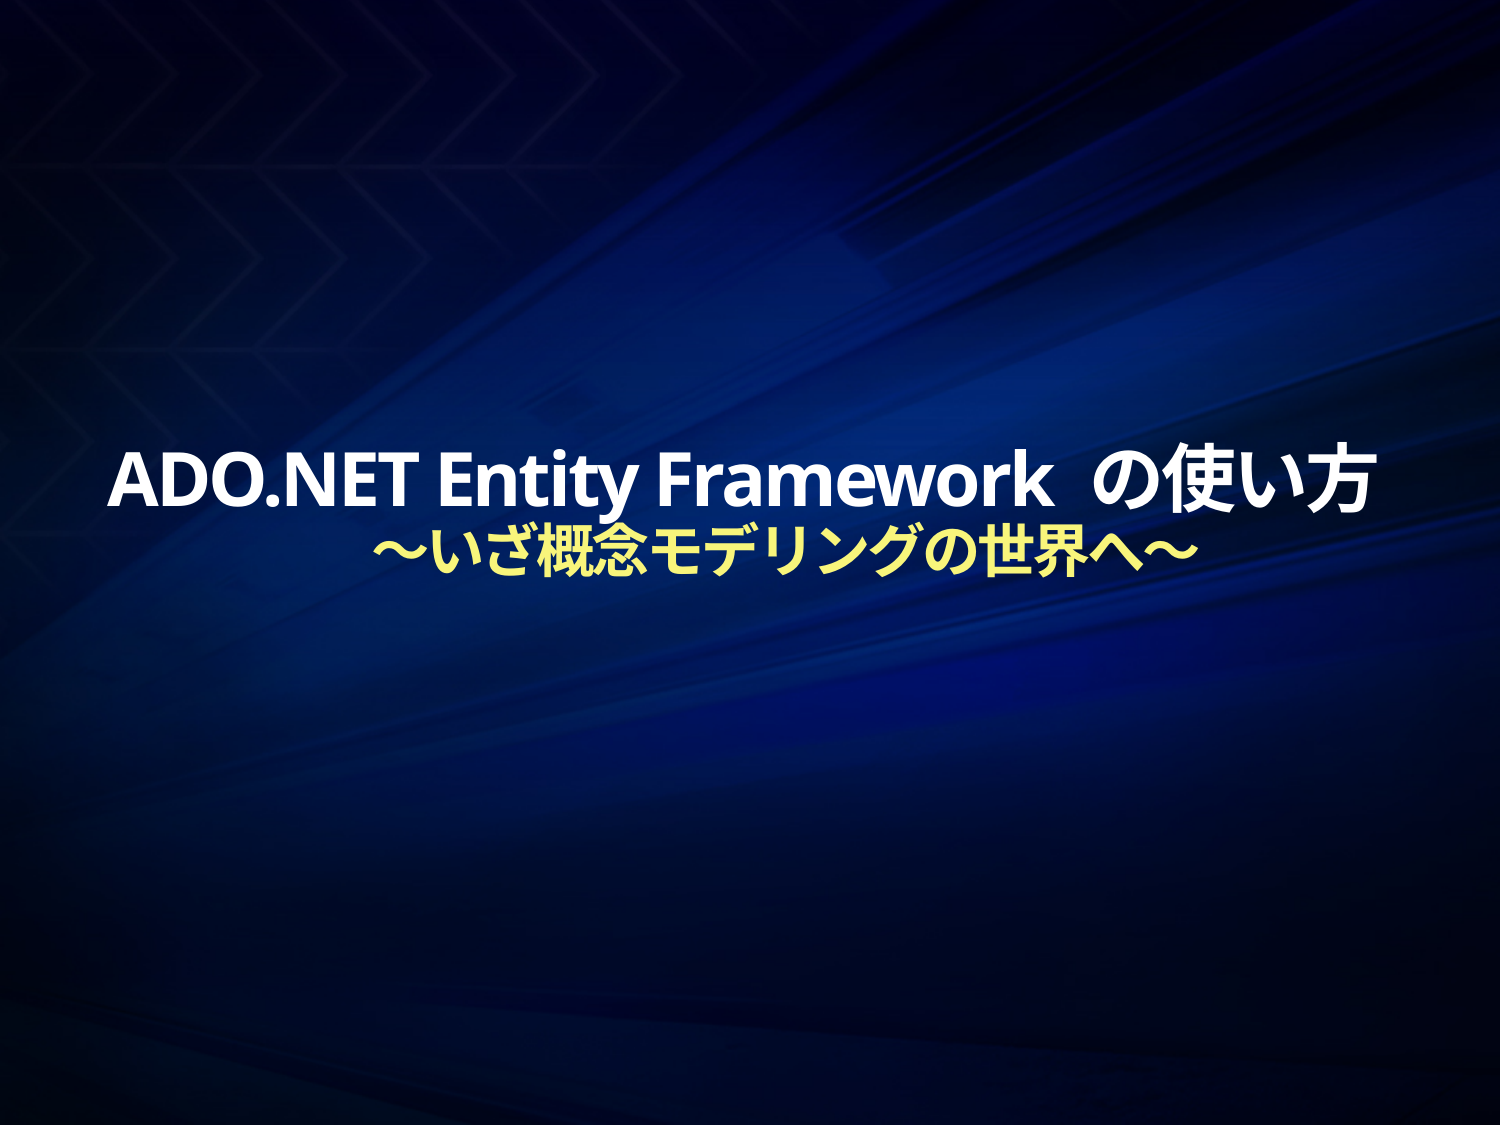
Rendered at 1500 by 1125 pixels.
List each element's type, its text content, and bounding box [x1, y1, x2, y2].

picture [0, 0, 1500, 1125]
title ADO.NET Entity Framework の使い方 ～いざ概念モデリングの世界へ～ [46, 441, 1442, 692]
